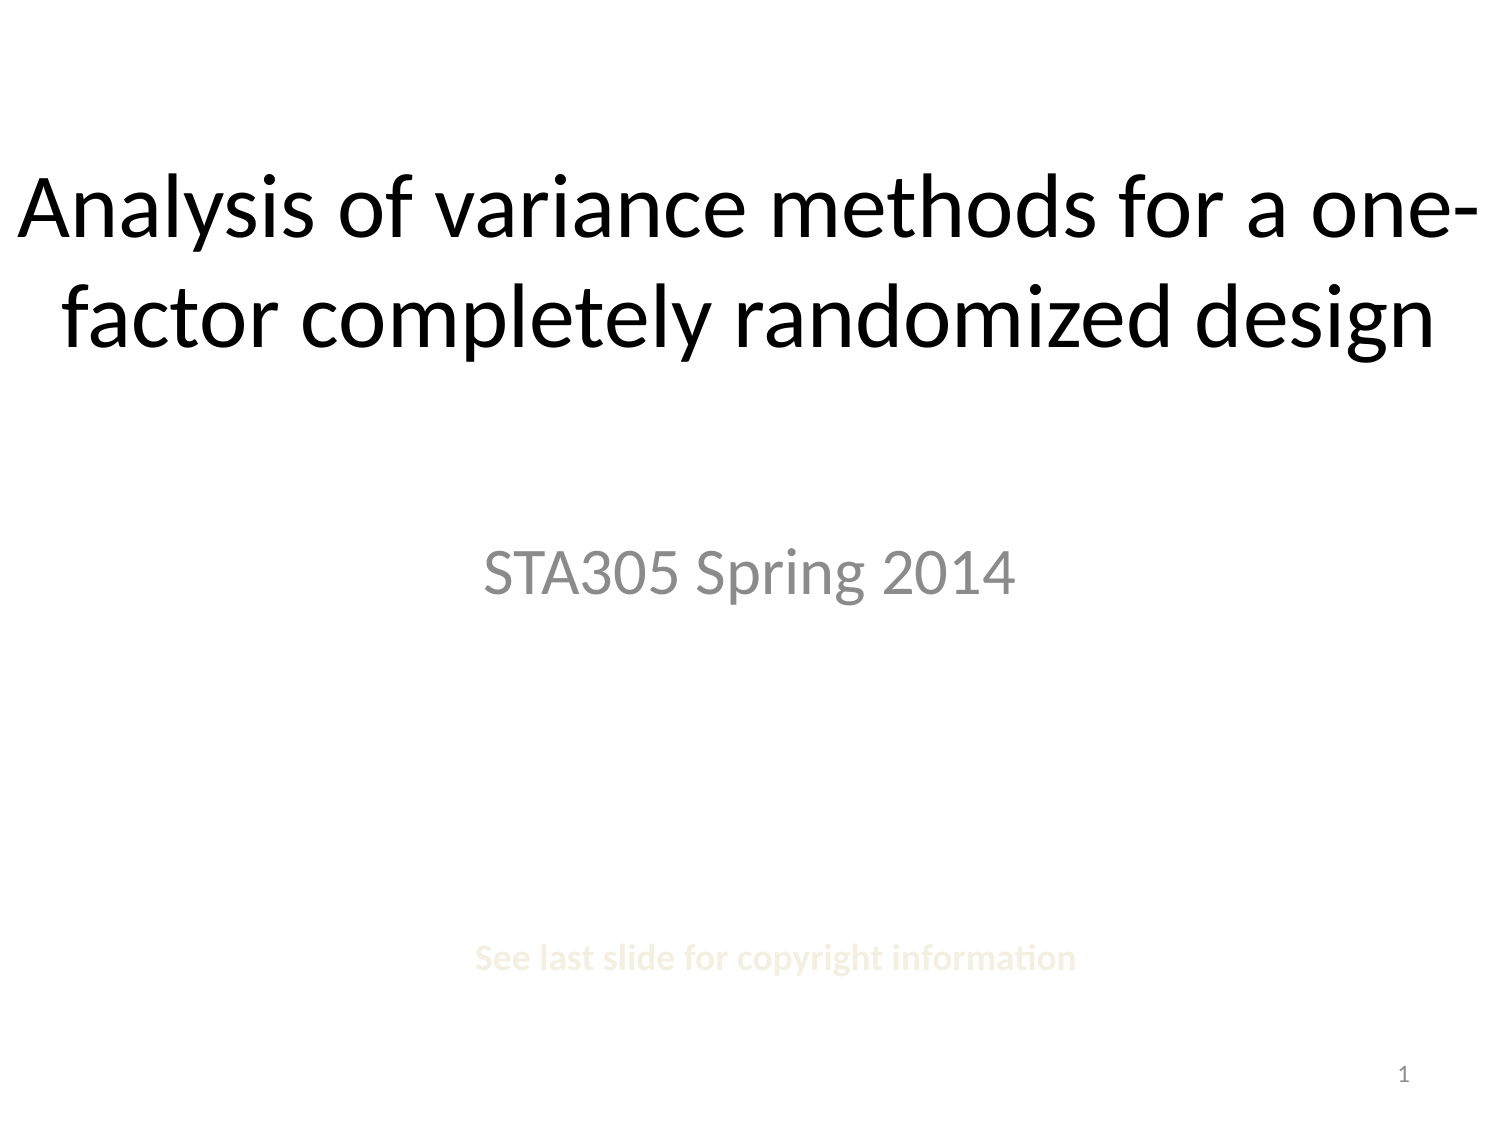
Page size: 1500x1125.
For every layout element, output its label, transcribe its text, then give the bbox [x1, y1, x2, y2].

text_box See last slide for copyright information [460, 925, 1118, 986]
slide_number 1 [1074, 1042, 1425, 1103]
title Analysis of variance methods for a one-factor completely randomized design [0, 108, 1500, 404]
subtitle STA305 Spring 2014 [225, 520, 1275, 746]
